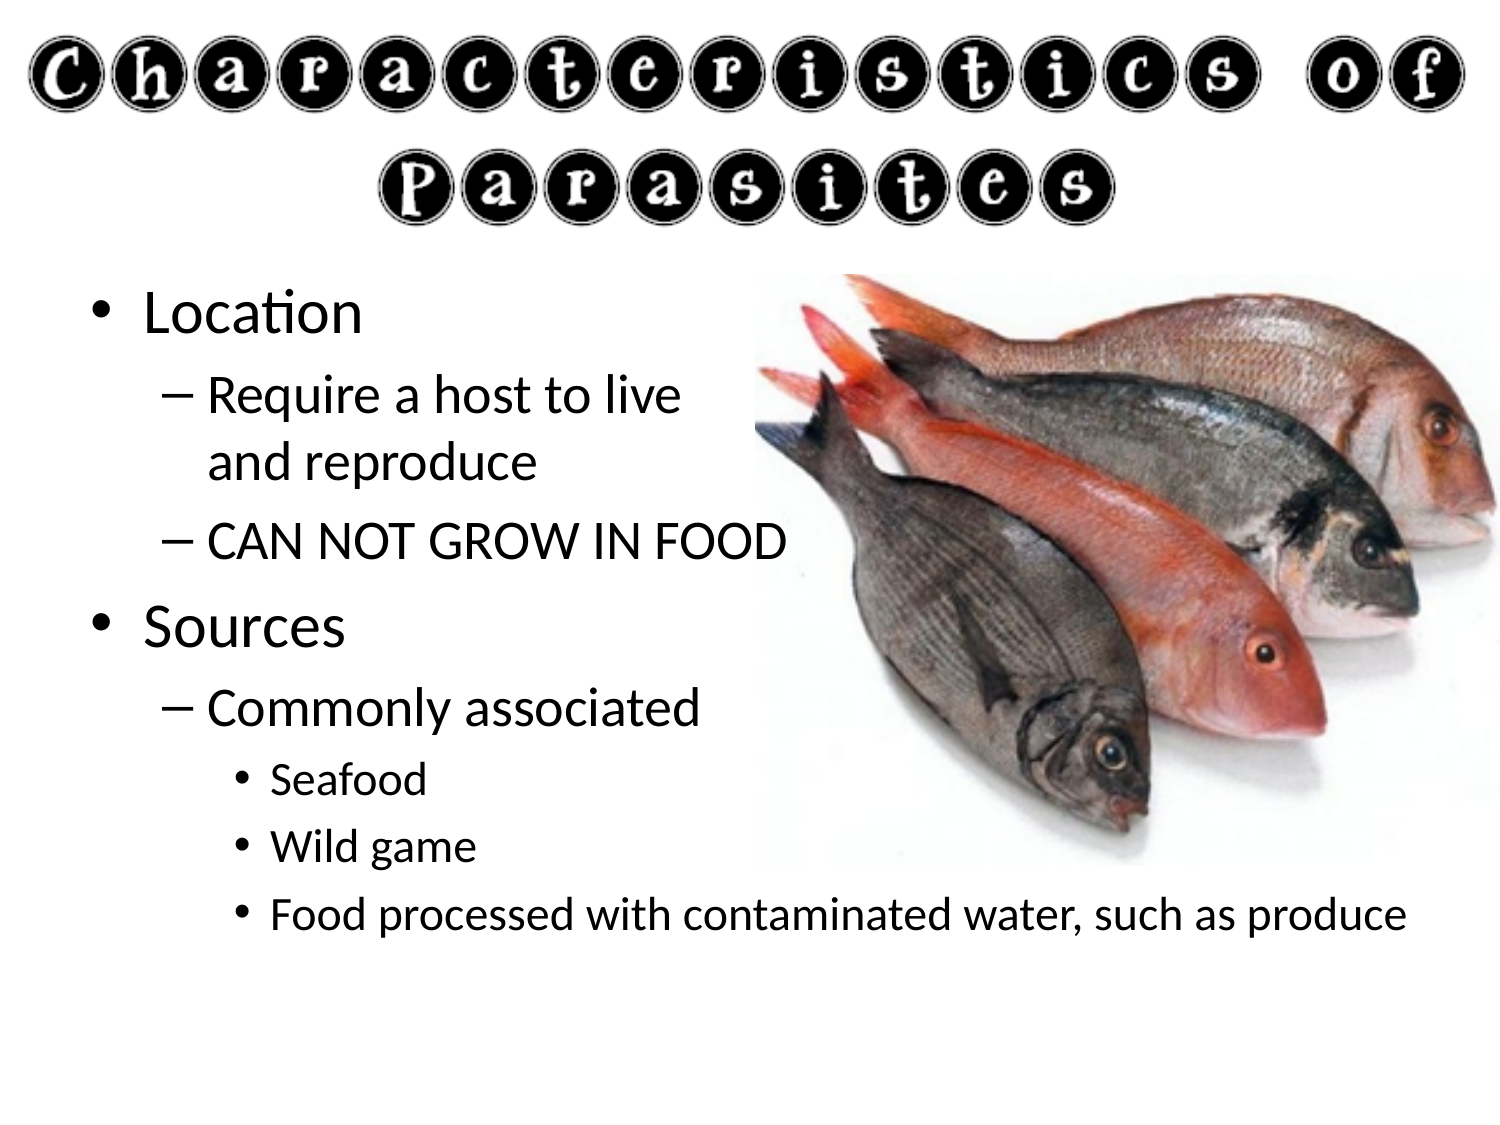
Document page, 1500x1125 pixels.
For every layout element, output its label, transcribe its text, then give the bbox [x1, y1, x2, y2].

picture [12, 24, 1483, 238]
picture [755, 274, 1500, 866]
list Location Require a host to live and reproduce CAN NOT GROW IN FOOD Sources Commonly associated Seafood Wild game Food processed with contaminated water, such as produce [75, 262, 1425, 1005]
